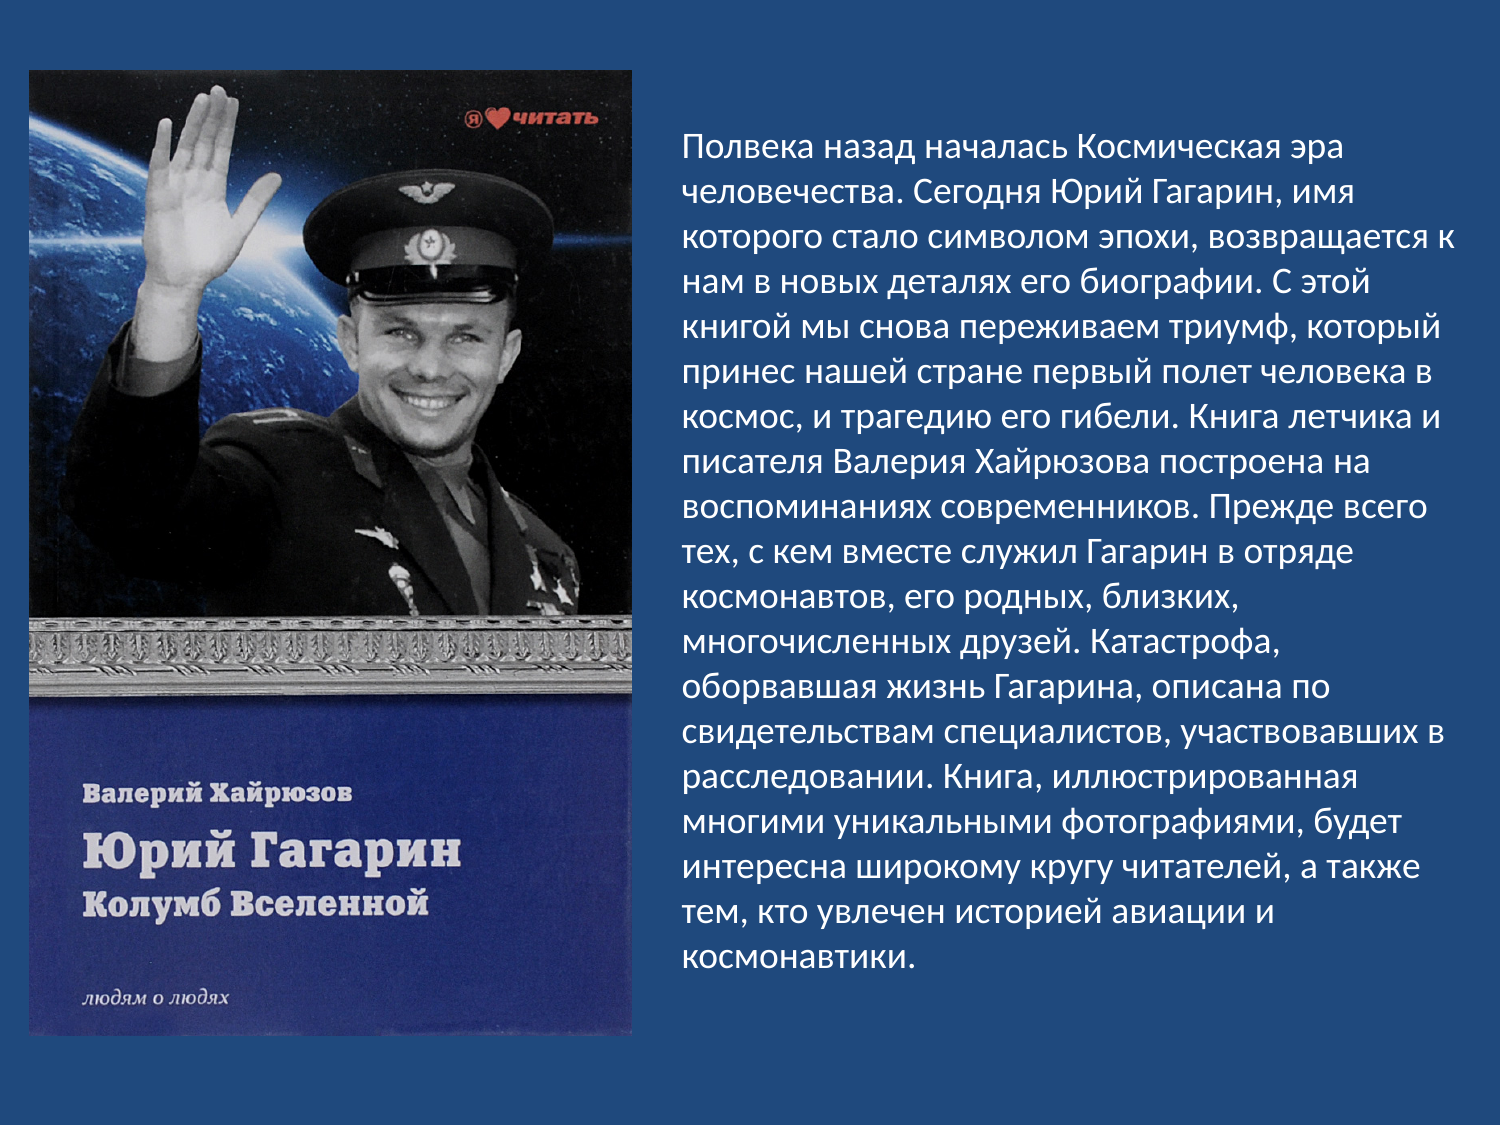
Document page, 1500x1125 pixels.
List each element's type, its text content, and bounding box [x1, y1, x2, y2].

picture [29, 69, 633, 1036]
text_box Полвека назад началась Космическая эра человечества. Сегодня Юрий Гагарин, имя которого стало символом эпохи, возвращается к нам в новых деталях его биографии. С этой книгой мы снова переживаем триумф, который принес нашей стране первый полет человека в космос, и трагедию его гибели. Книга летчика и писателя Валерия Хайрюзова построена на воспоминаниях современников. Прежде всего тех, с кем вместе служил Гагарин в отряде космонавтов, его родных, близких, многочисленных друзей. Катастрофа, оборвавшая жизнь Гагарина, описана по свидетельствам специалистов, участвовавших в расследовании. Книга, иллюстрированная многими уникальными фотографиями, будет интересна широкому кругу читателей, а также тем, кто увлечен историей авиации и космонавтики. [666, 113, 1471, 984]
